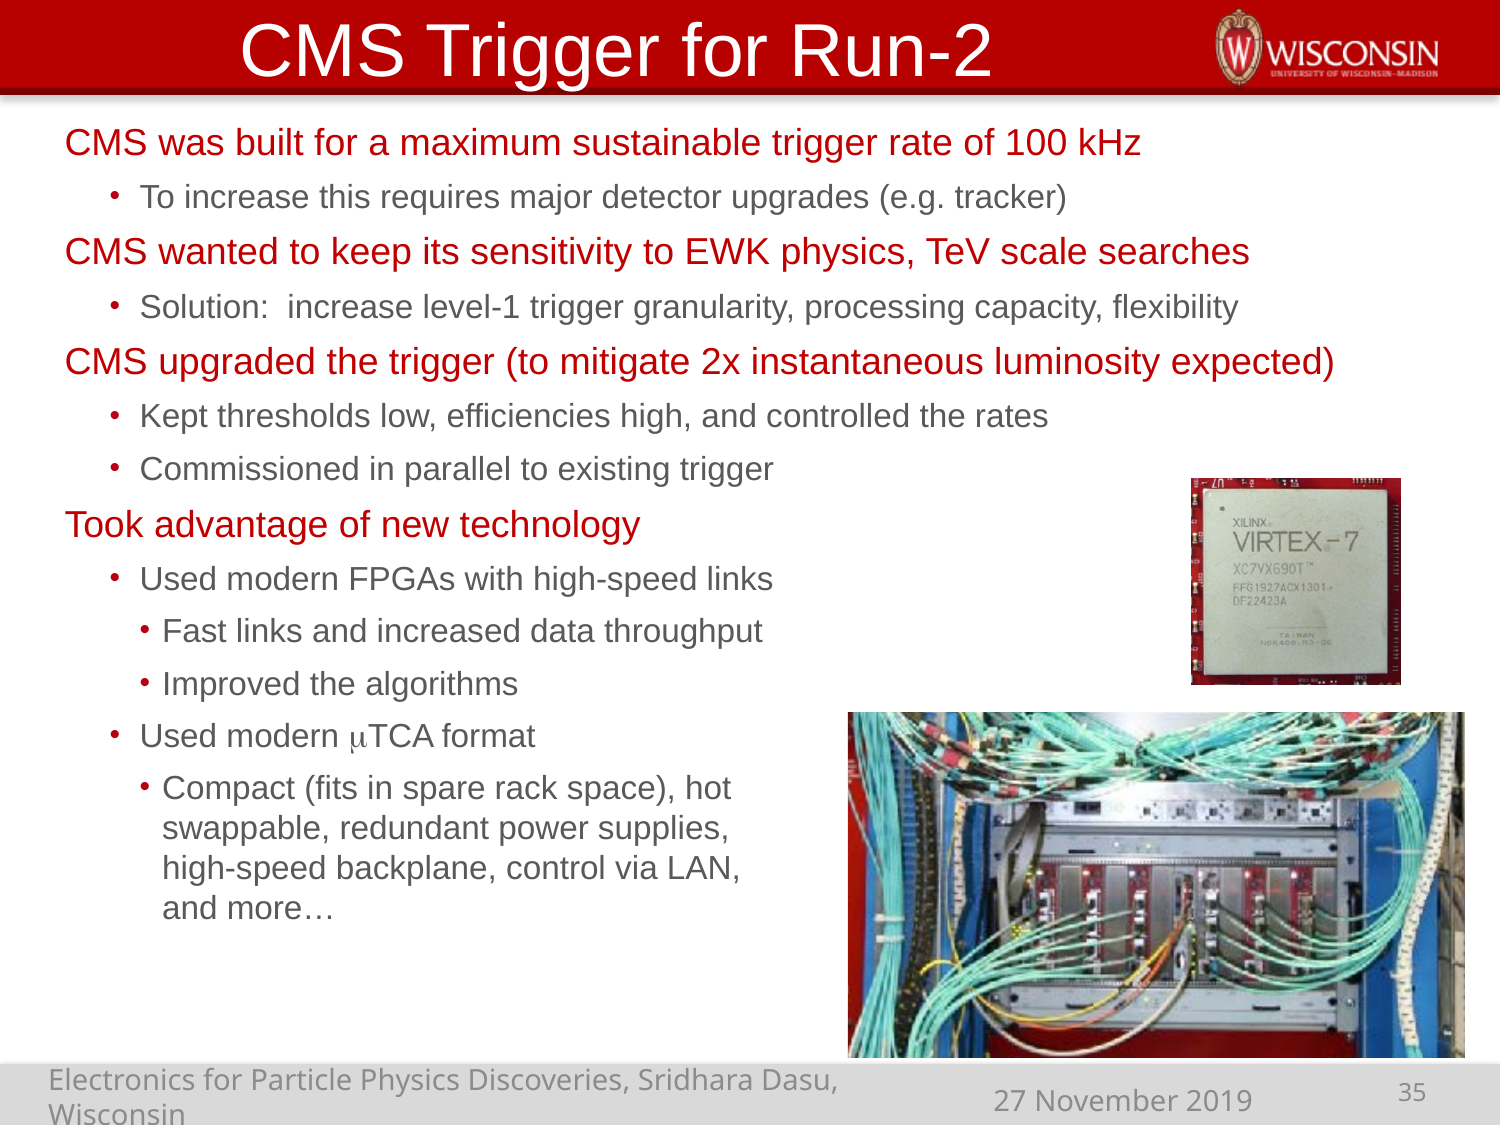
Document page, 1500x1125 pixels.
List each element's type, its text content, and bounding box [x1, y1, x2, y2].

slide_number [978, 1068, 1403, 1125]
title CMS Trigger for Run-2 [0, 1, 1235, 141]
picture [1191, 478, 1401, 686]
slide_number 35 [1091, 1066, 1442, 1124]
footer Electronics for Particle Physics Discoveries, Sridhara Dasu, Wisconsin [33, 1073, 972, 1119]
picture [847, 712, 1466, 1058]
list CMS was built for a maximum sustainable trigger rate of 100 kHz To increase this requires major detector upgrades (e.g. tracker) CMS wanted to keep its sensitivity to EWK physics, TeV scale searches Solution: increase level-1 trigger granularity, processing capacity, flexibility CMS upgraded the trigger (to mitigate 2x instantaneous luminosity expected) Kept thresholds low, efficiencies high, and controlled the rates Commissioned in parallel to existing trigger Took advantage of new technology Used modern FPGAs with high-speed links Fast links and increased data throughput Improved the algorithms Used modern mTCA format Compact (fits in spare rack space), hot swappable, redundant power supplies, high-speed backplane, control via LAN, and more… [64, 117, 1432, 1050]
